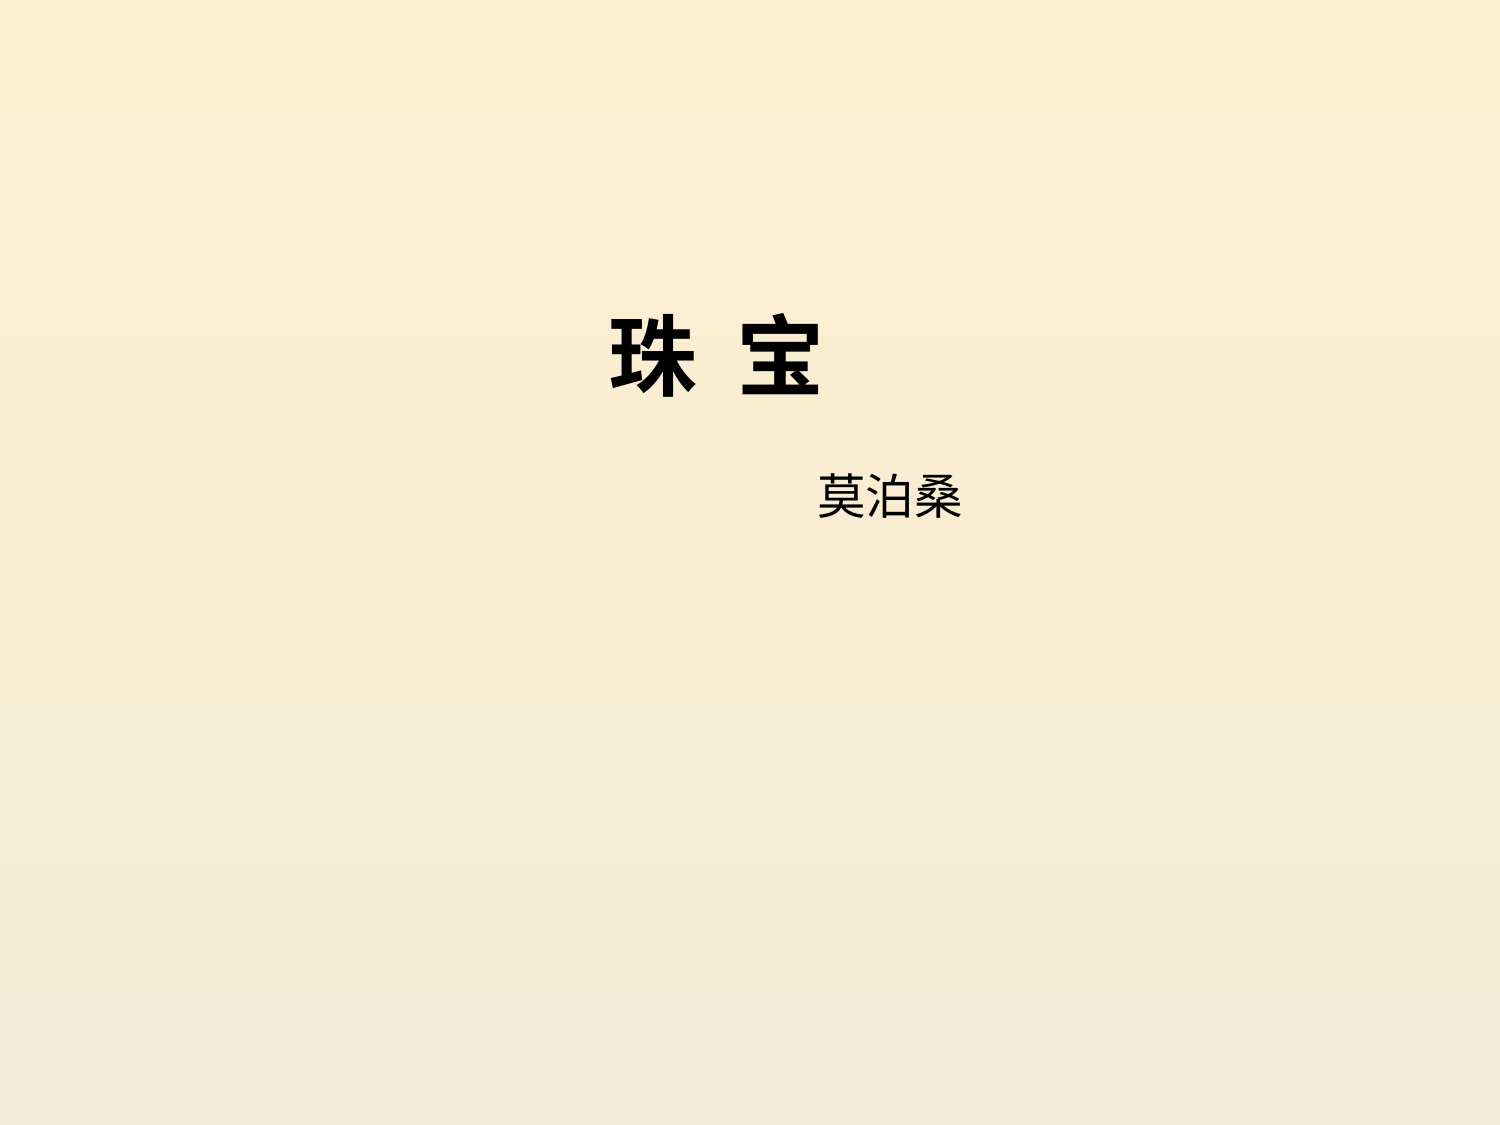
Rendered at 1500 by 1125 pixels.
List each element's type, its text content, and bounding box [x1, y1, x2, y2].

title 珠 宝 莫泊桑 [112, 234, 1388, 591]
